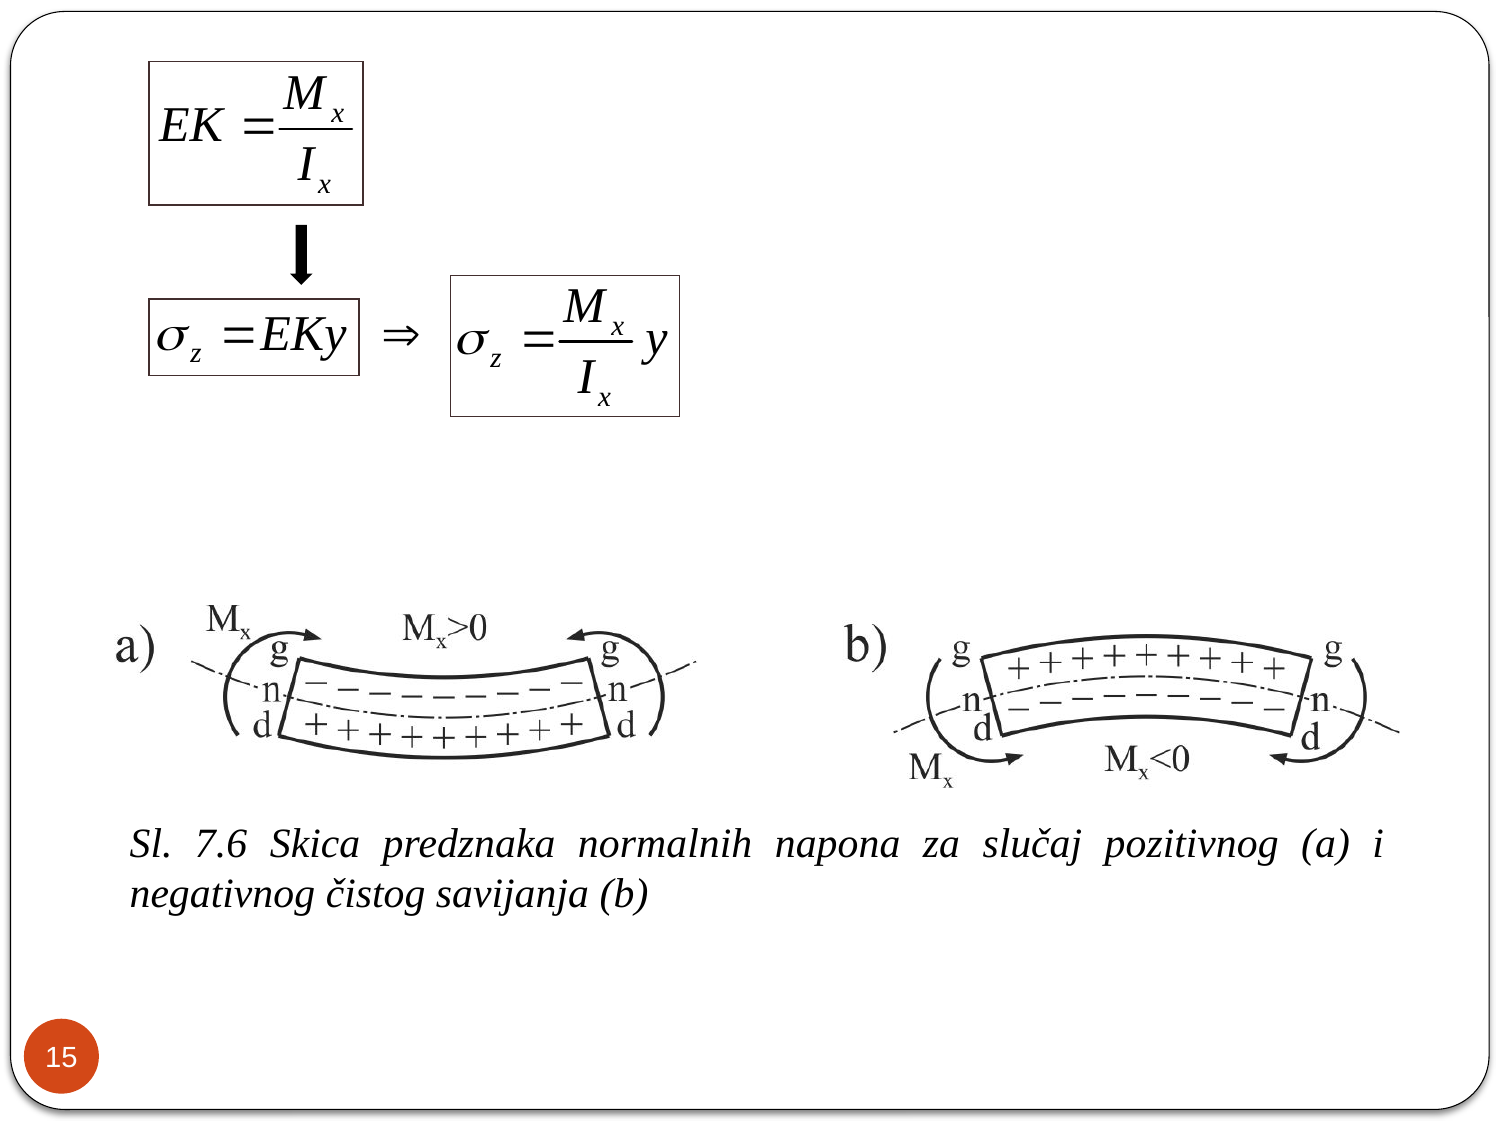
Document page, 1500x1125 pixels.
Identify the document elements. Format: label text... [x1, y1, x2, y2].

text_box [289, 223, 314, 286]
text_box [149, 62, 363, 205]
picture [114, 605, 1401, 788]
slide_number 15 [23, 1018, 99, 1094]
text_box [149, 299, 359, 376]
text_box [374, 312, 438, 363]
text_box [449, 274, 680, 417]
text_box Sl. 7.6 Skica predznaka normalnih napona za slučaj pozitivnog (a) i negativnog čistog savijanja (b) [114, 808, 1400, 924]
